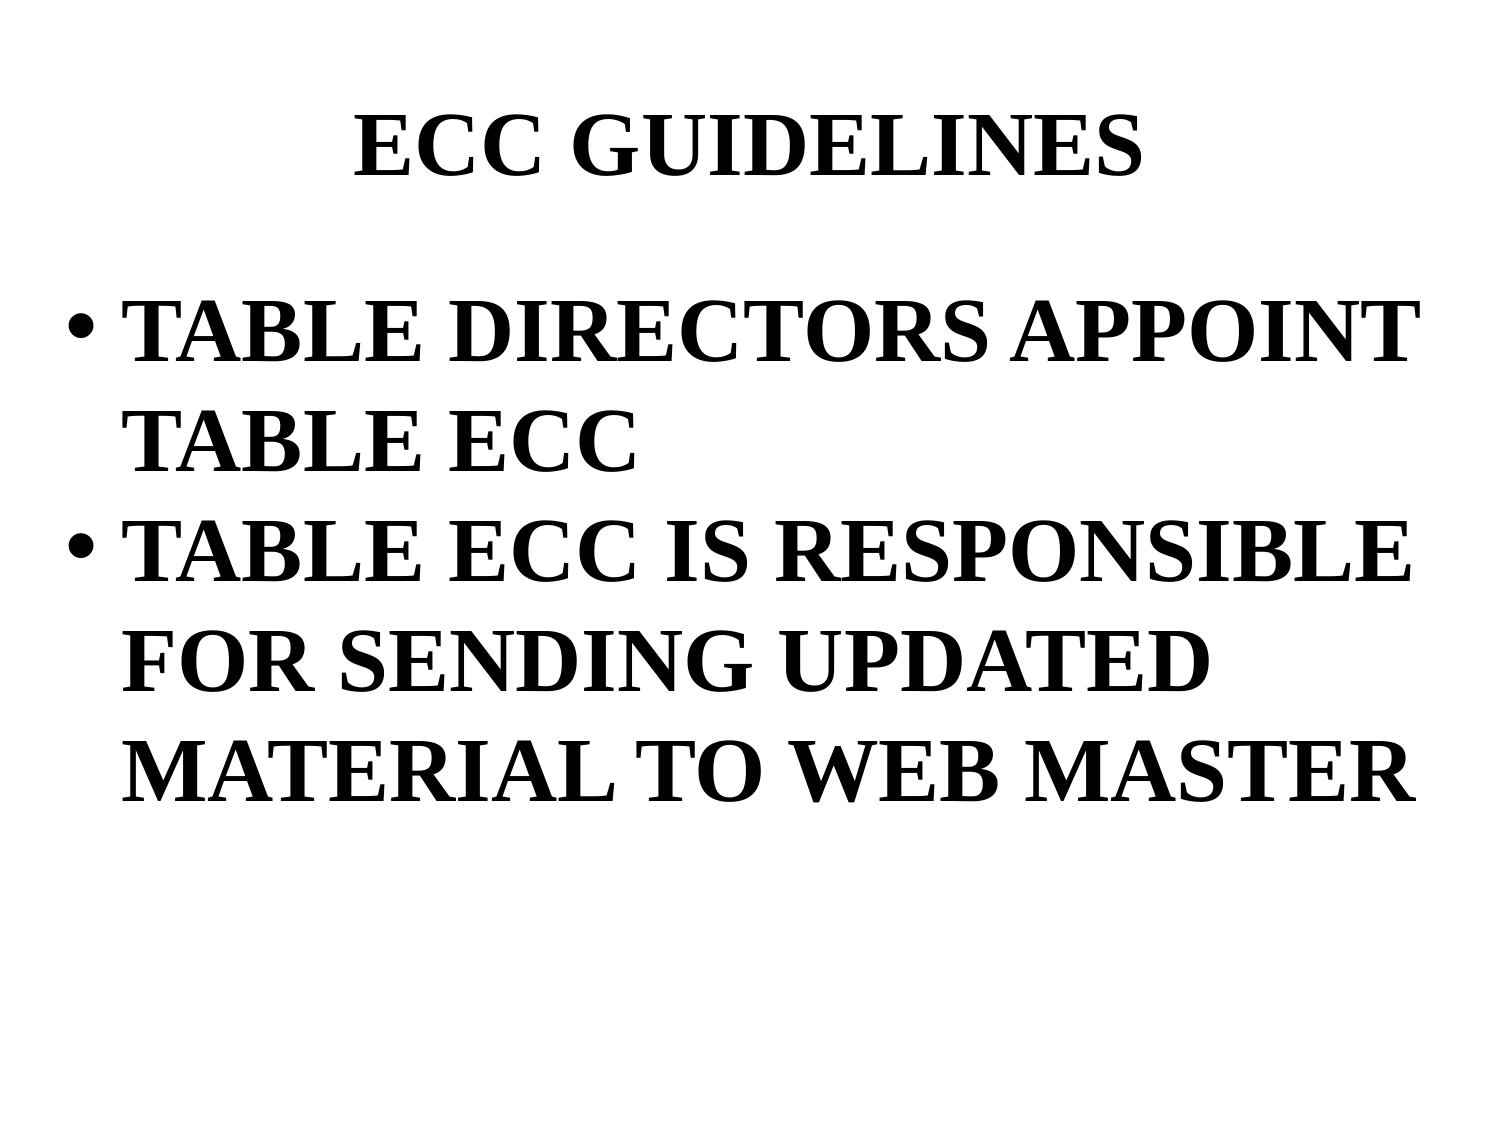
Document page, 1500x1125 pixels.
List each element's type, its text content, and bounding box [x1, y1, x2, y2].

title ECC GUIDELINES [75, 45, 1425, 233]
list TABLE DIRECTORS APPOINT TABLE ECC TABLE ECC IS RESPONSIBLE FOR SENDING UPDATED MATERIAL TO WEB MASTER [50, 262, 1475, 1005]
